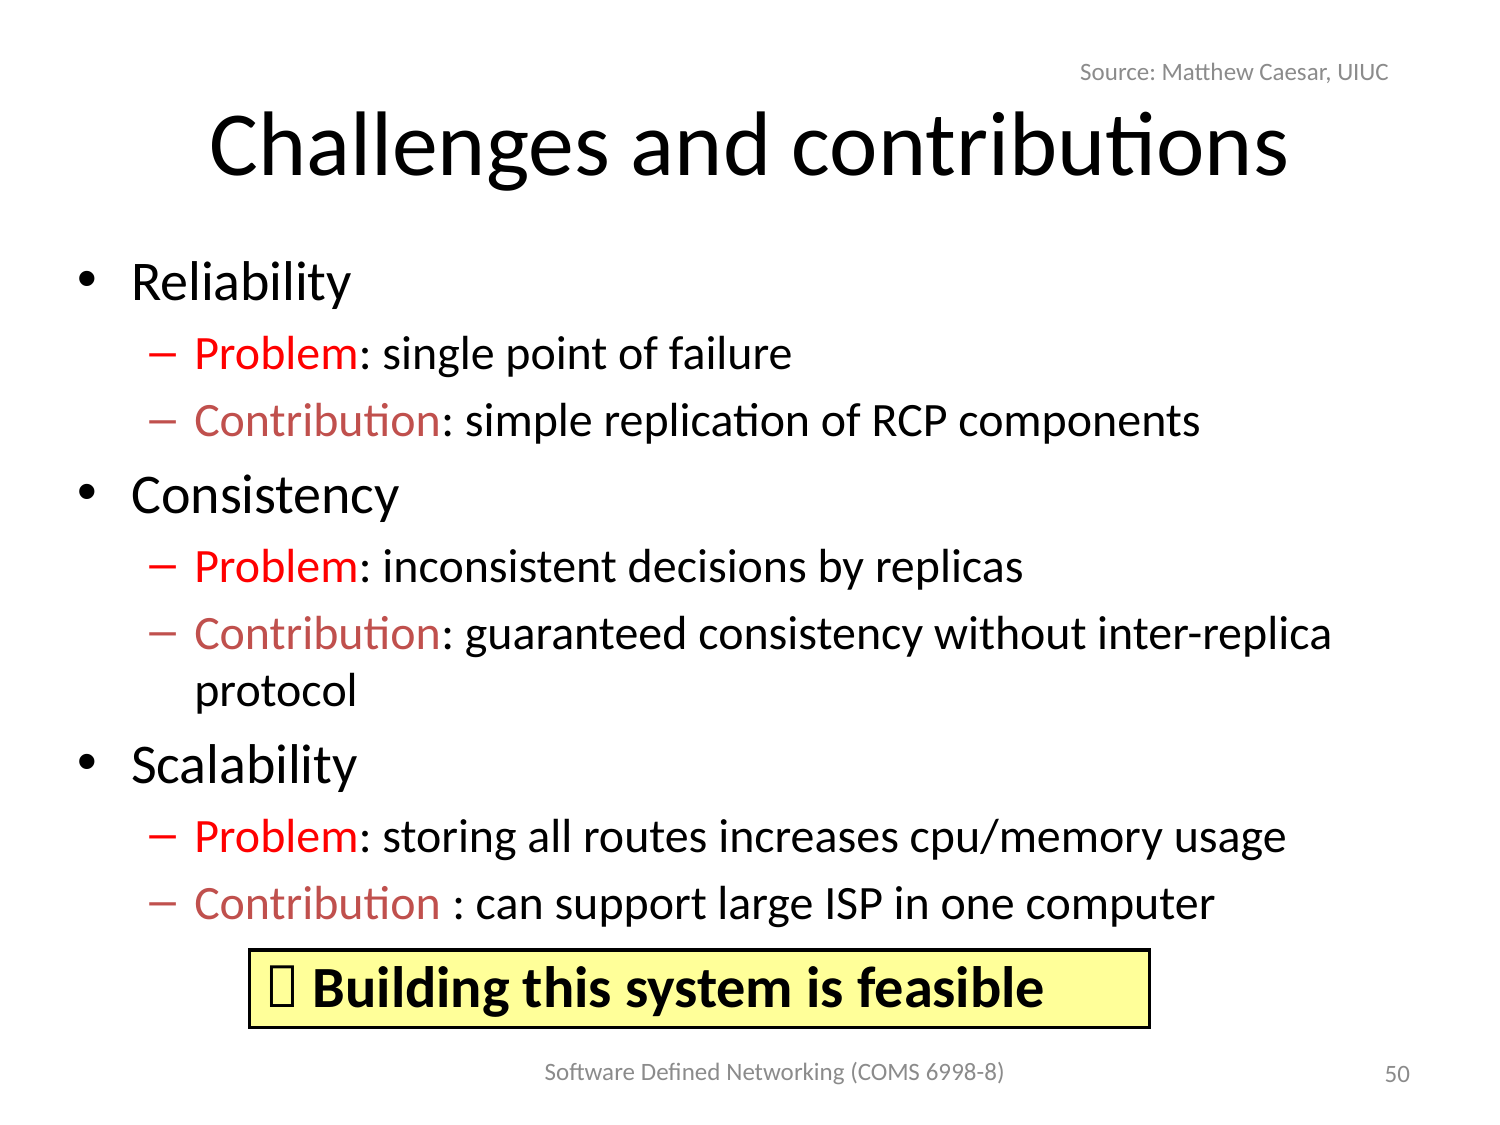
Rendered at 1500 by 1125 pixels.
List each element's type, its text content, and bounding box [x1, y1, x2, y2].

text_box  Building this system is feasible [249, 949, 1150, 1028]
footer Software Defined Networking (COMS 6998-8) [512, 1037, 1038, 1103]
title Challenges and contributions [75, 45, 1425, 233]
slide_number 50 [1074, 1042, 1425, 1103]
list Reliability Problem: single point of failure Contribution: simple replication of RCP components Consistency Problem: inconsistent decisions by replicas Contribution: guaranteed consistency without inter-replica protocol Scalability Problem: storing all routes increases cpu/memory usage Contribution : can support large ISP in one computer [62, 237, 1500, 938]
text_box Source: Matthew Caesar, UIUC [972, 37, 1498, 103]
